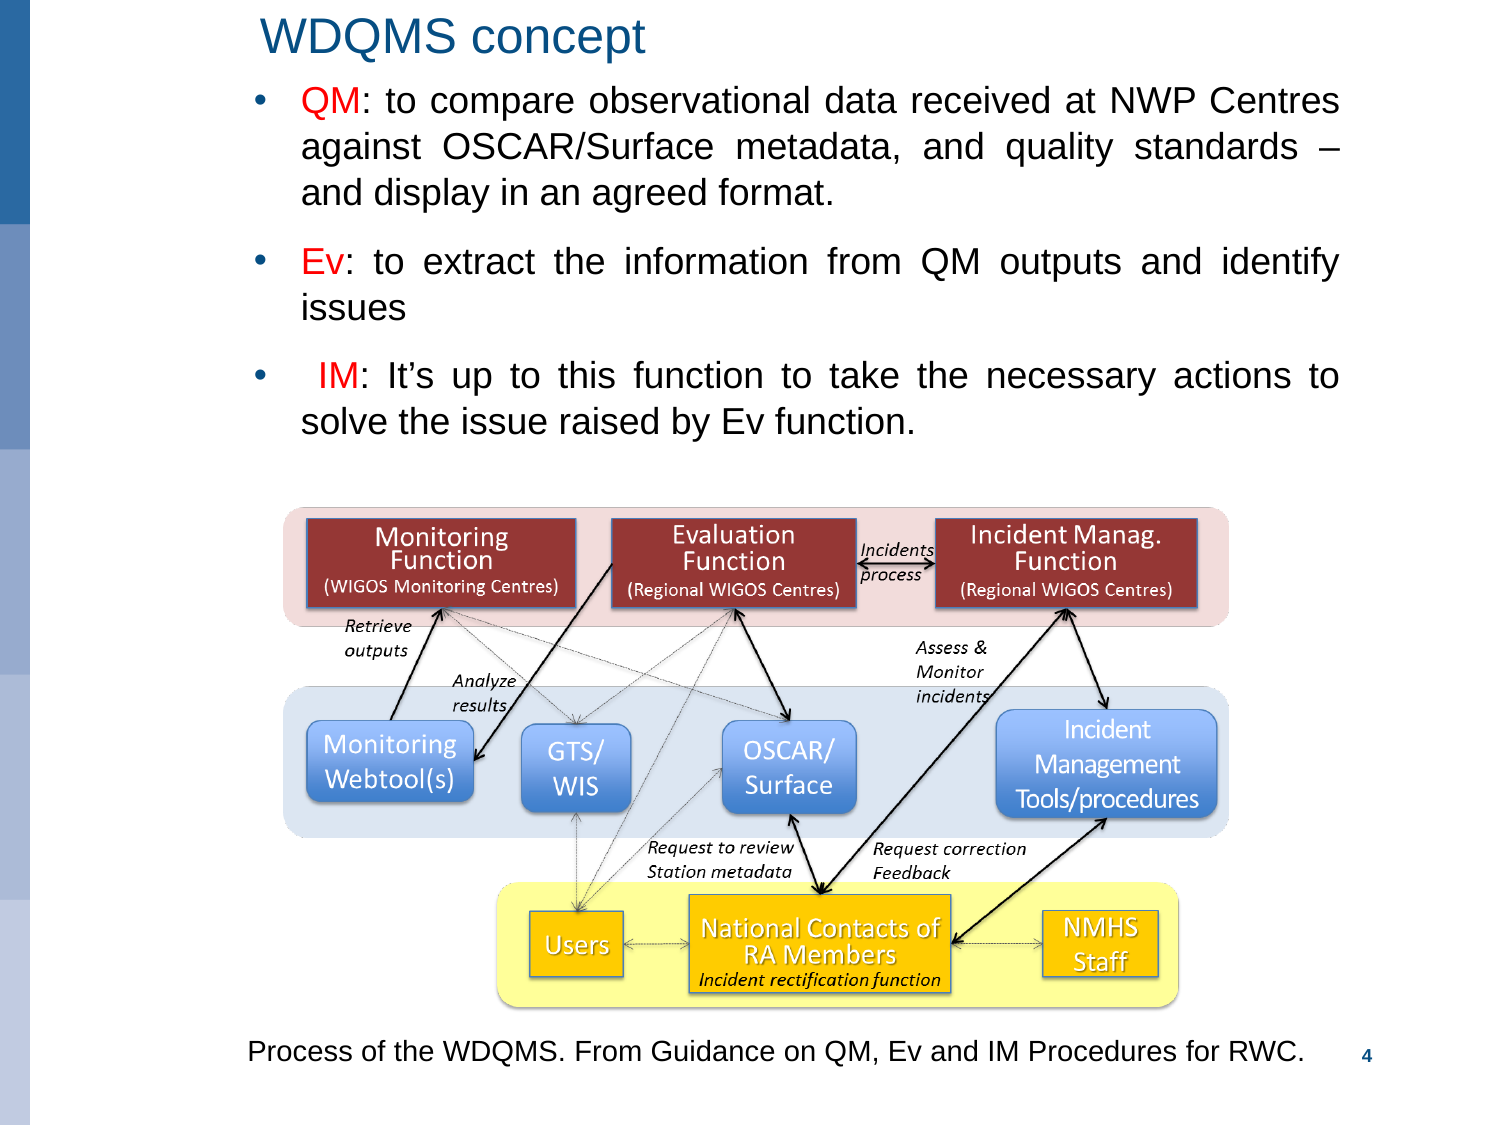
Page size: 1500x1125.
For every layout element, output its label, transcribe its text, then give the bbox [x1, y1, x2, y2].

picture [0, 0, 30, 1125]
title WDQMS concept [259, 5, 1229, 66]
picture [283, 505, 1229, 1015]
slide_number 4 [1234, 1034, 1500, 1076]
text_box Process of the WDQMS. From Guidance on QM, Ev and IM Procedures for RWC. [232, 1024, 1322, 1075]
list QM: to compare observational data received at NWP Centres against OSCAR/Surface metadata, and quality standards – and display in an agreed format. Ev: to extract the information from QM outputs and identify issues IM: It’s up to this function to take the necessary actions to solve the issue raised by Ev function. [253, 75, 1341, 487]
